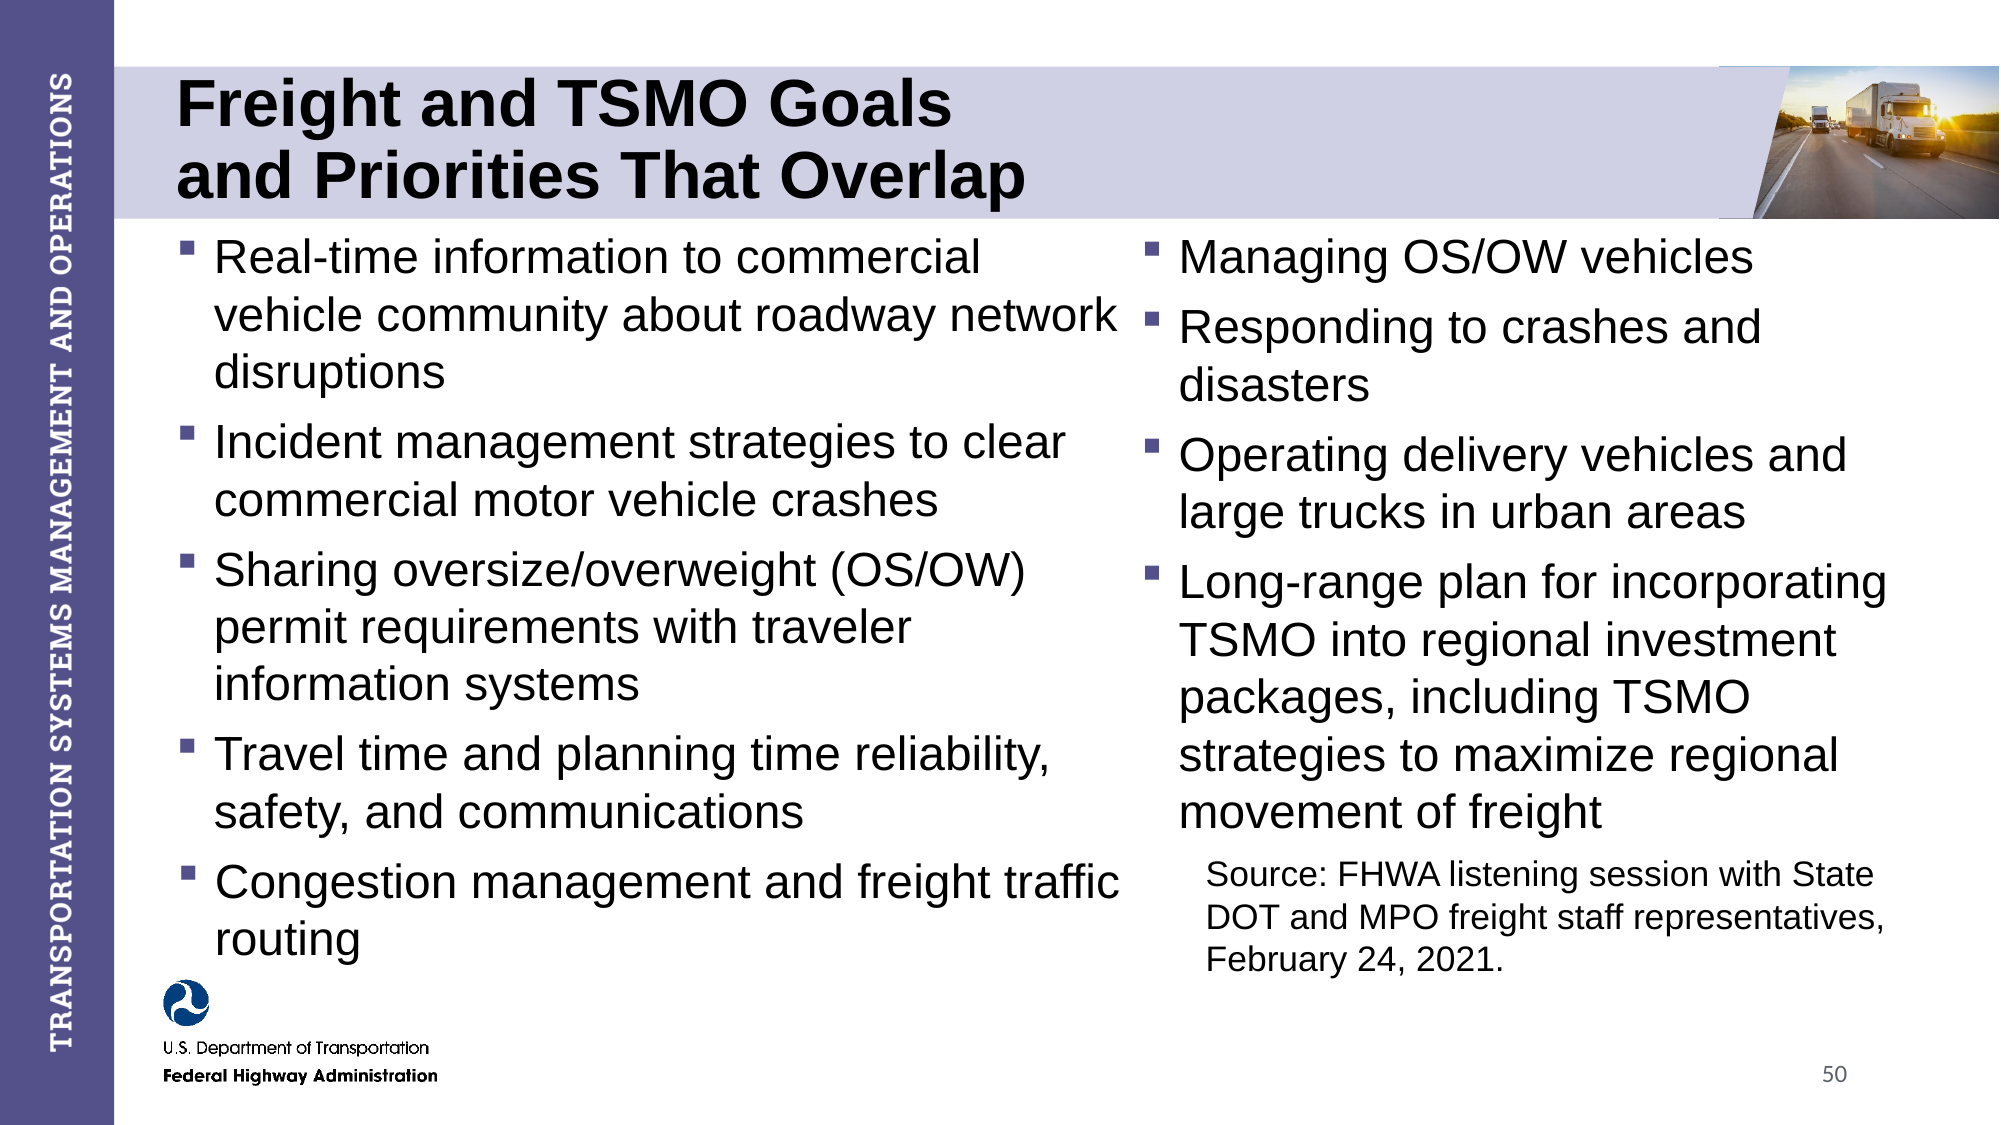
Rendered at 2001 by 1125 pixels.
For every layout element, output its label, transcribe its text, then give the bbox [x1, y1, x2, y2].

picture [161, 977, 439, 1088]
title Freight and TSMO Goals and Priorities That Overlap [161, 61, 1638, 218]
list Managing OS/OW vehicles Responding to crashes and disasters Operating delivery vehicles and large trucks in urban areas Long-range plan for incorporating TSMO into regional investment packages, including TSMO strategies to maximize regional movement of freight [1125, 218, 1969, 867]
text_box Real-time information to commercial vehicle community about roadway network disruptions Incident management strategies to clear commercial motor vehicle crashes Sharing oversize/overweight (OS/OW) permit requirements with traveler information systems Travel time and planning time reliability, safety, and communications Congestion management and freight traffic routing [161, 218, 1125, 867]
slide_number 50 [1412, 1042, 1863, 1103]
picture [46, 64, 109, 1061]
picture [1753, 66, 1999, 219]
text_box Source: FHWA listening session with State DOT and MPO freight staff representatives, February 24, 2021. [1190, 843, 1950, 983]
